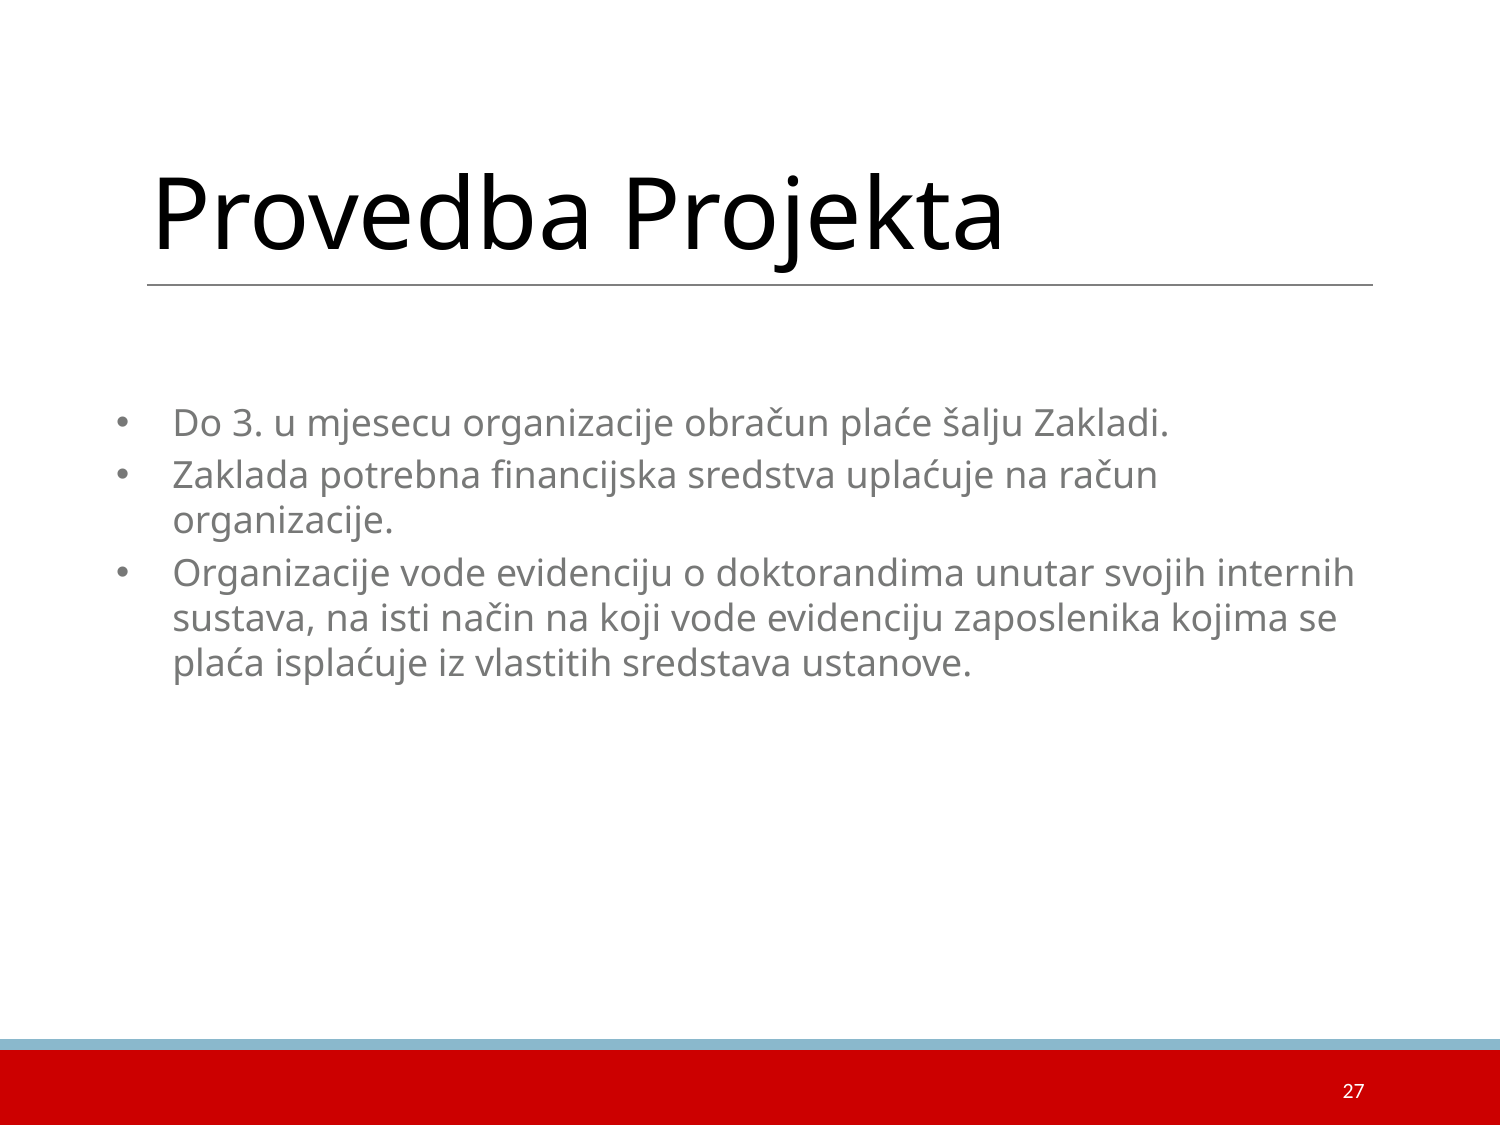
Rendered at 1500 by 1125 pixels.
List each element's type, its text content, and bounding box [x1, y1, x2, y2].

slide_number 27 [1218, 1059, 1380, 1120]
list Do 3. u mjesecu organizacije obračun plaće šalju Zakladi. Zaklada potrebna financijska sredstva uplaćuje na račun organizacije. Organizacije vode evidenciju o doktorandima unutar svojih internih sustava, na isti način na koji vode evidenciju zaposlenika kojima se plaća isplaćuje iz vlastitih sredstava ustanove. [100, 383, 1373, 963]
title Provedba Projekta [135, 47, 1373, 285]
